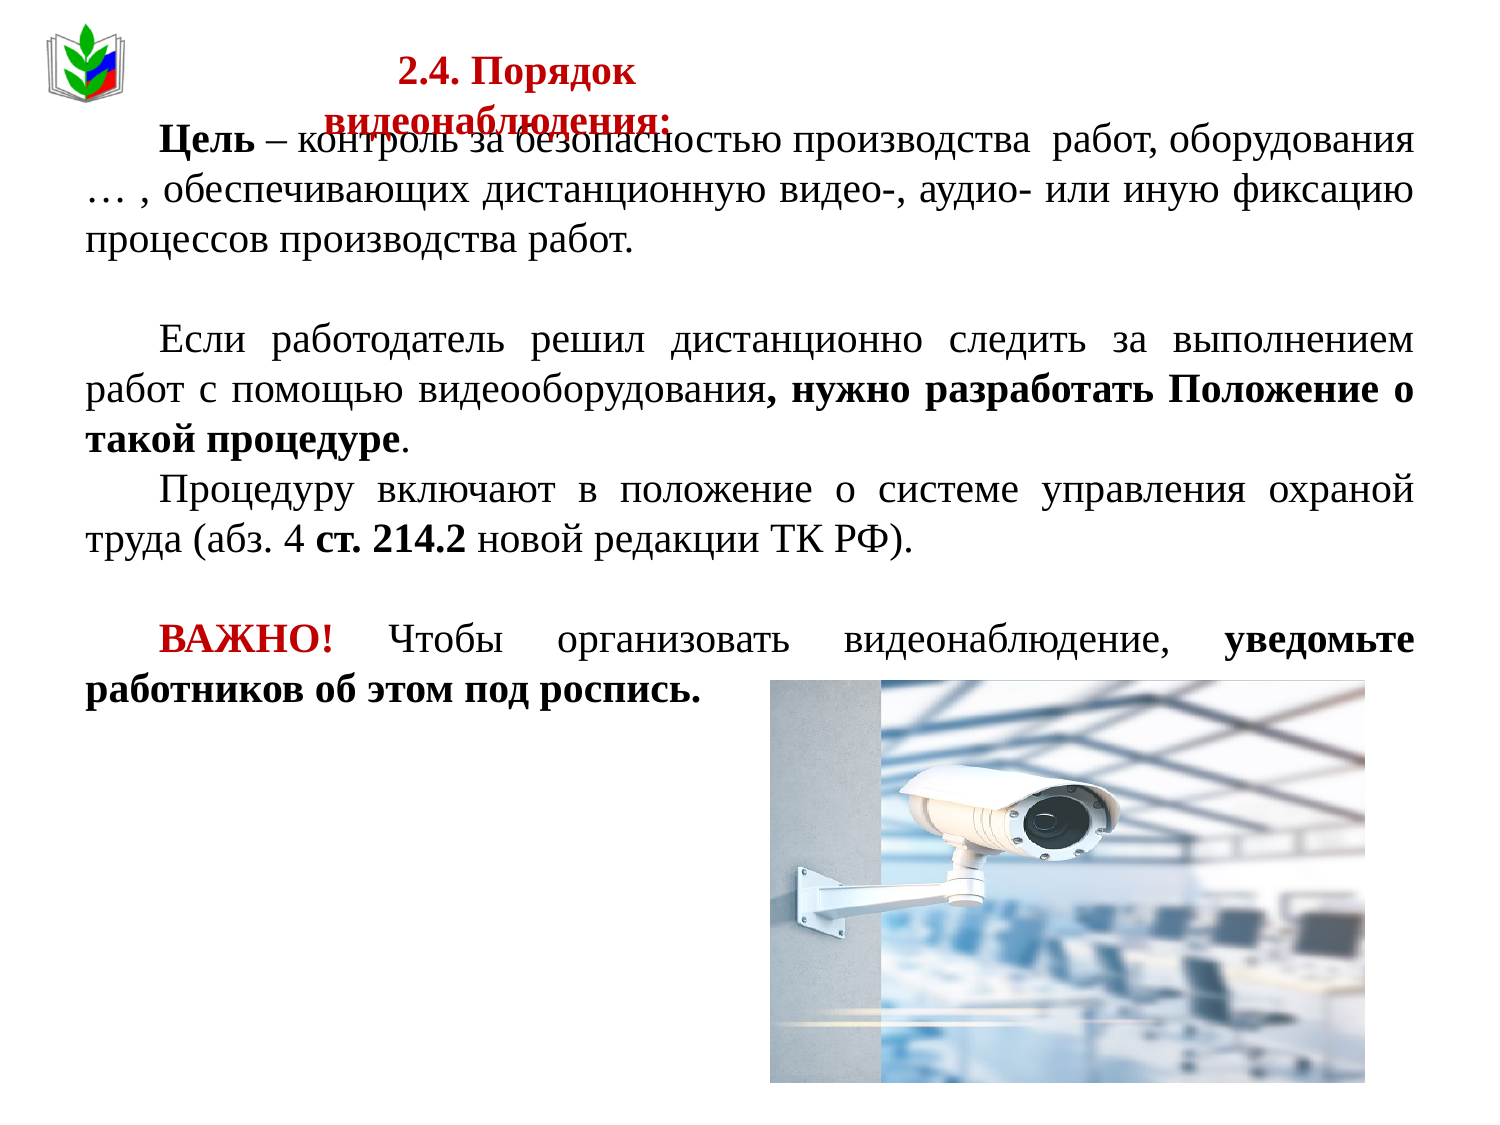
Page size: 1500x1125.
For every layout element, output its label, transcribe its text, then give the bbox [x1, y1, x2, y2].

picture [769, 680, 1365, 1083]
text_box 2.4. Порядок видеонаблюдения: [309, 35, 937, 100]
text_box Цель – контроль за безопасностью производства работ, оборудования … , обеспечивающих дистанционную видео-, аудио- или иную фиксацию процессов производства работ. Если работодатель решил дистанционно следить за выполнением работ с помощью видеооборудования, нужно разработать Положение о такой процедуре. Процедуру включают в положение о системе управления охраной труда (абз. 4 ст. 214.2 новой редакции ТК РФ). ВАЖНО! Чтобы организовать видеонаблюдение, уведомьте работников об этом под роспись. [70, 102, 1430, 718]
picture [46, 23, 125, 103]
